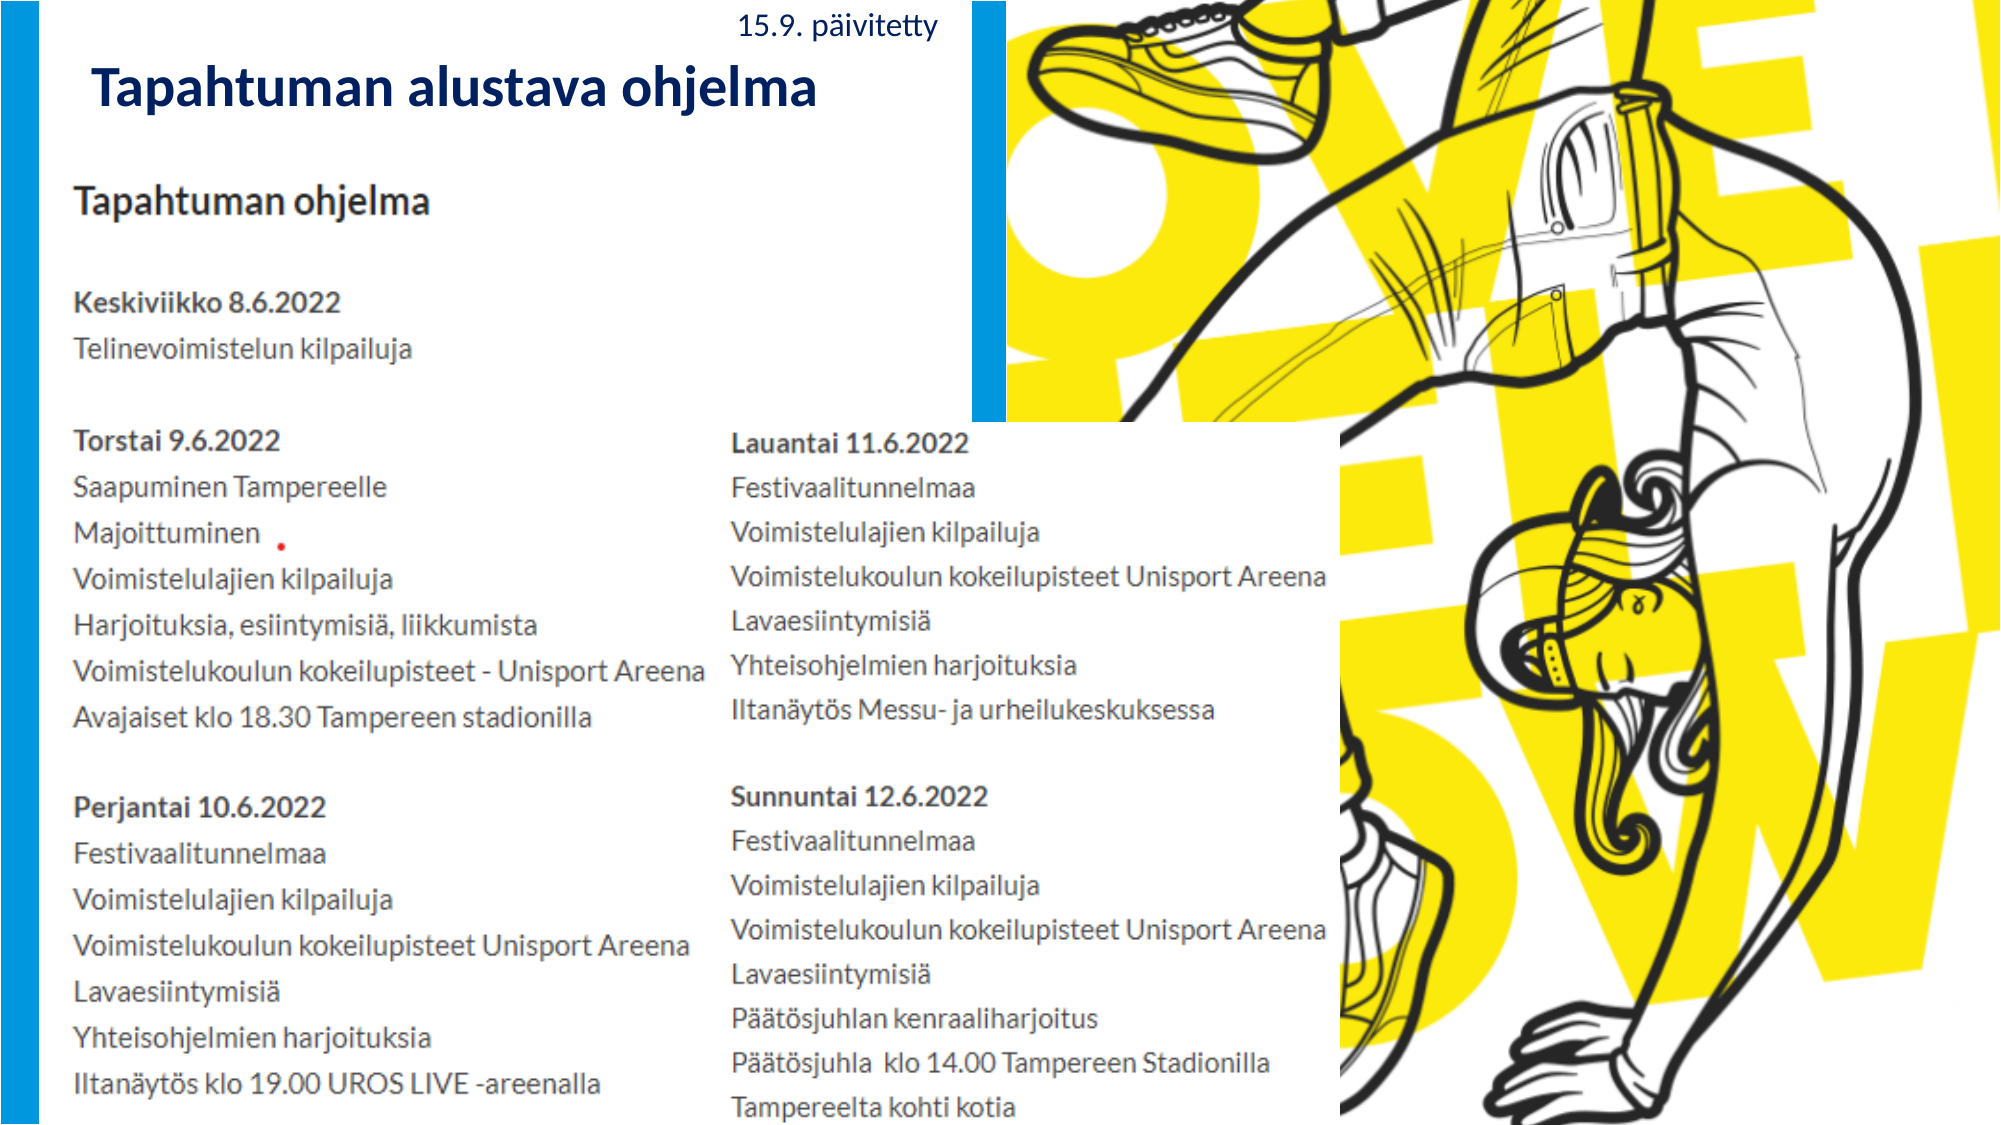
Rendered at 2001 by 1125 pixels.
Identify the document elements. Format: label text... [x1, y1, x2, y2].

list 15.9. päivitetty [721, 0, 993, 62]
list Tapahtuman alustava ohjelma [76, 48, 894, 211]
picture [61, 0, 2000, 1125]
